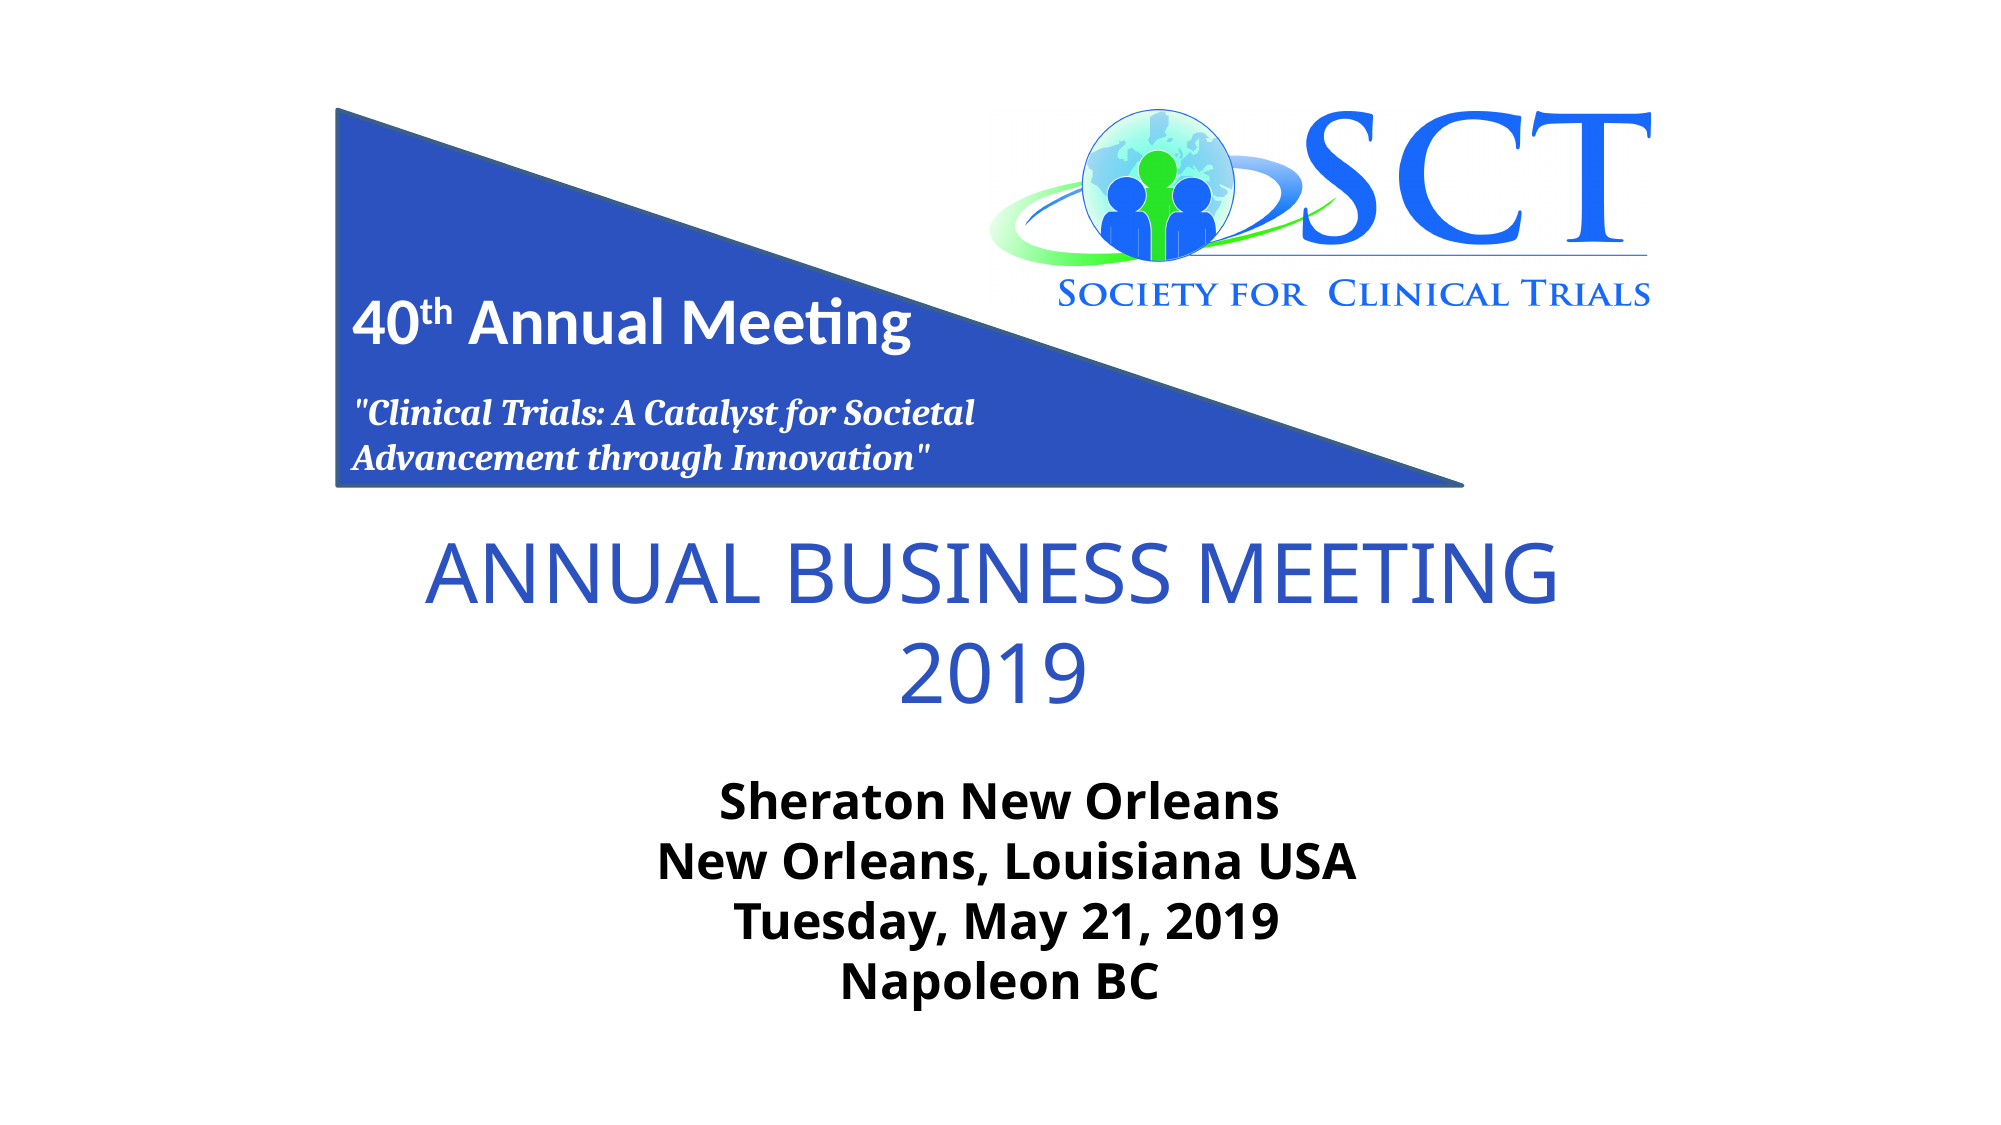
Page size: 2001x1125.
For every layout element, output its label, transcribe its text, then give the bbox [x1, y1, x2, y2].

text_box [335, 107, 824, 488]
text_box 40th Annual Meeting "Clinical Trials: A Catalyst for Societal Advancement through Innovation" [337, 270, 1213, 530]
text_box ANNUAL BUSINESS MEETING 2019 [237, 512, 1750, 728]
text_box Sheraton New Orleans New Orleans, Louisiana USA Tuesday, May 21, 2019 Napoleon BC [474, 762, 1525, 1000]
text_box [1213, 400, 1465, 488]
picture [989, 109, 1651, 307]
